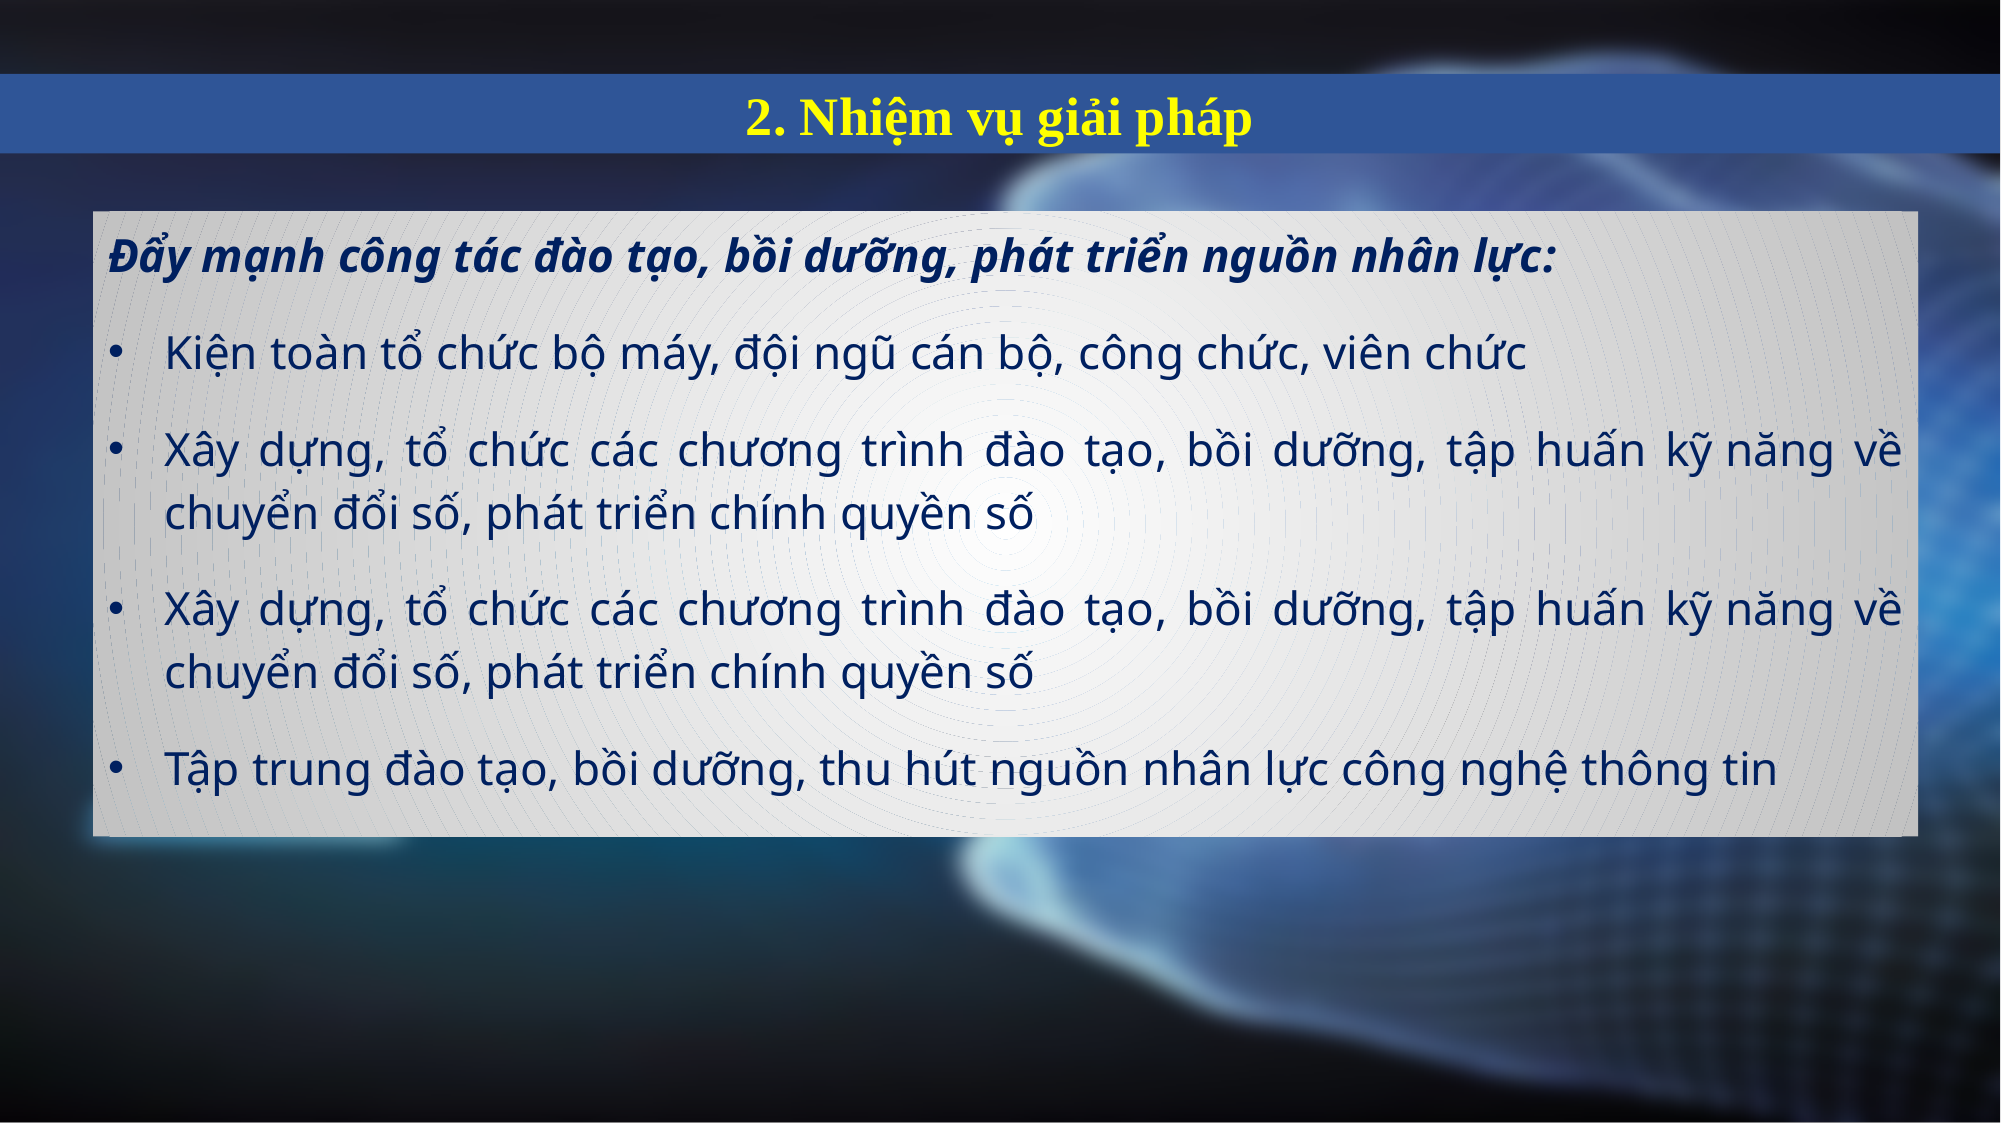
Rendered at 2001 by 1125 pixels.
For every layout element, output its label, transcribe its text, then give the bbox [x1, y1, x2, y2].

picture [0, 0, 2001, 1125]
text_box 2. Nhiệm vụ giải pháp [0, 73, 2000, 154]
text_box Đẩy mạnh công tác đào tạo, bồi dưỡng, phát triển nguồn nhân lực: Kiện toàn tổ chức bộ máy, đội ngũ cán bộ, công chức, viên chức Xây dựng, tổ chức các chương trình đào tạo, bồi dưỡng, tập huấn kỹ năng về chuyển đổi số, phát triển chính quyền số Xây dựng, tổ chức các chương trình đào tạo, bồi dưỡng, tập huấn kỹ năng về chuyển đổi số, phát triển chính quyền số Tập trung đào tạo, bồi dưỡng, thu hút nguồn nhân lực công nghệ thông tin [93, 211, 1919, 837]
